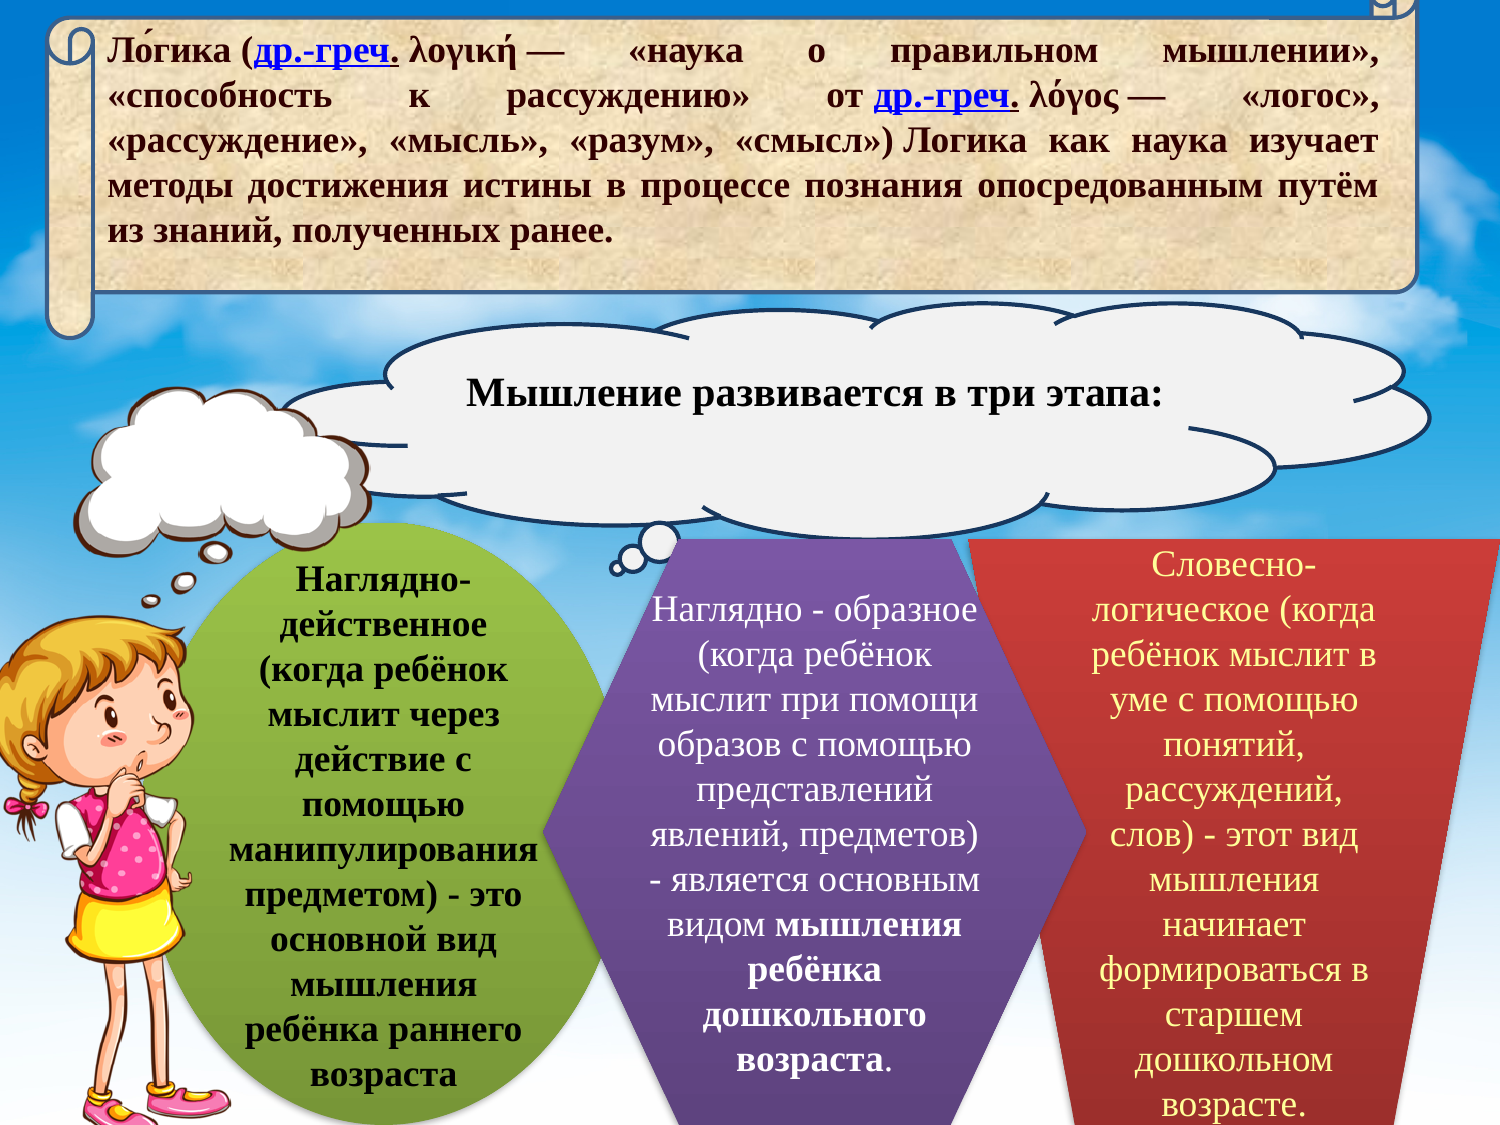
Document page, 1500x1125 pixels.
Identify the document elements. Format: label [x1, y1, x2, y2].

text_box [0, 0, 1500, 1125]
